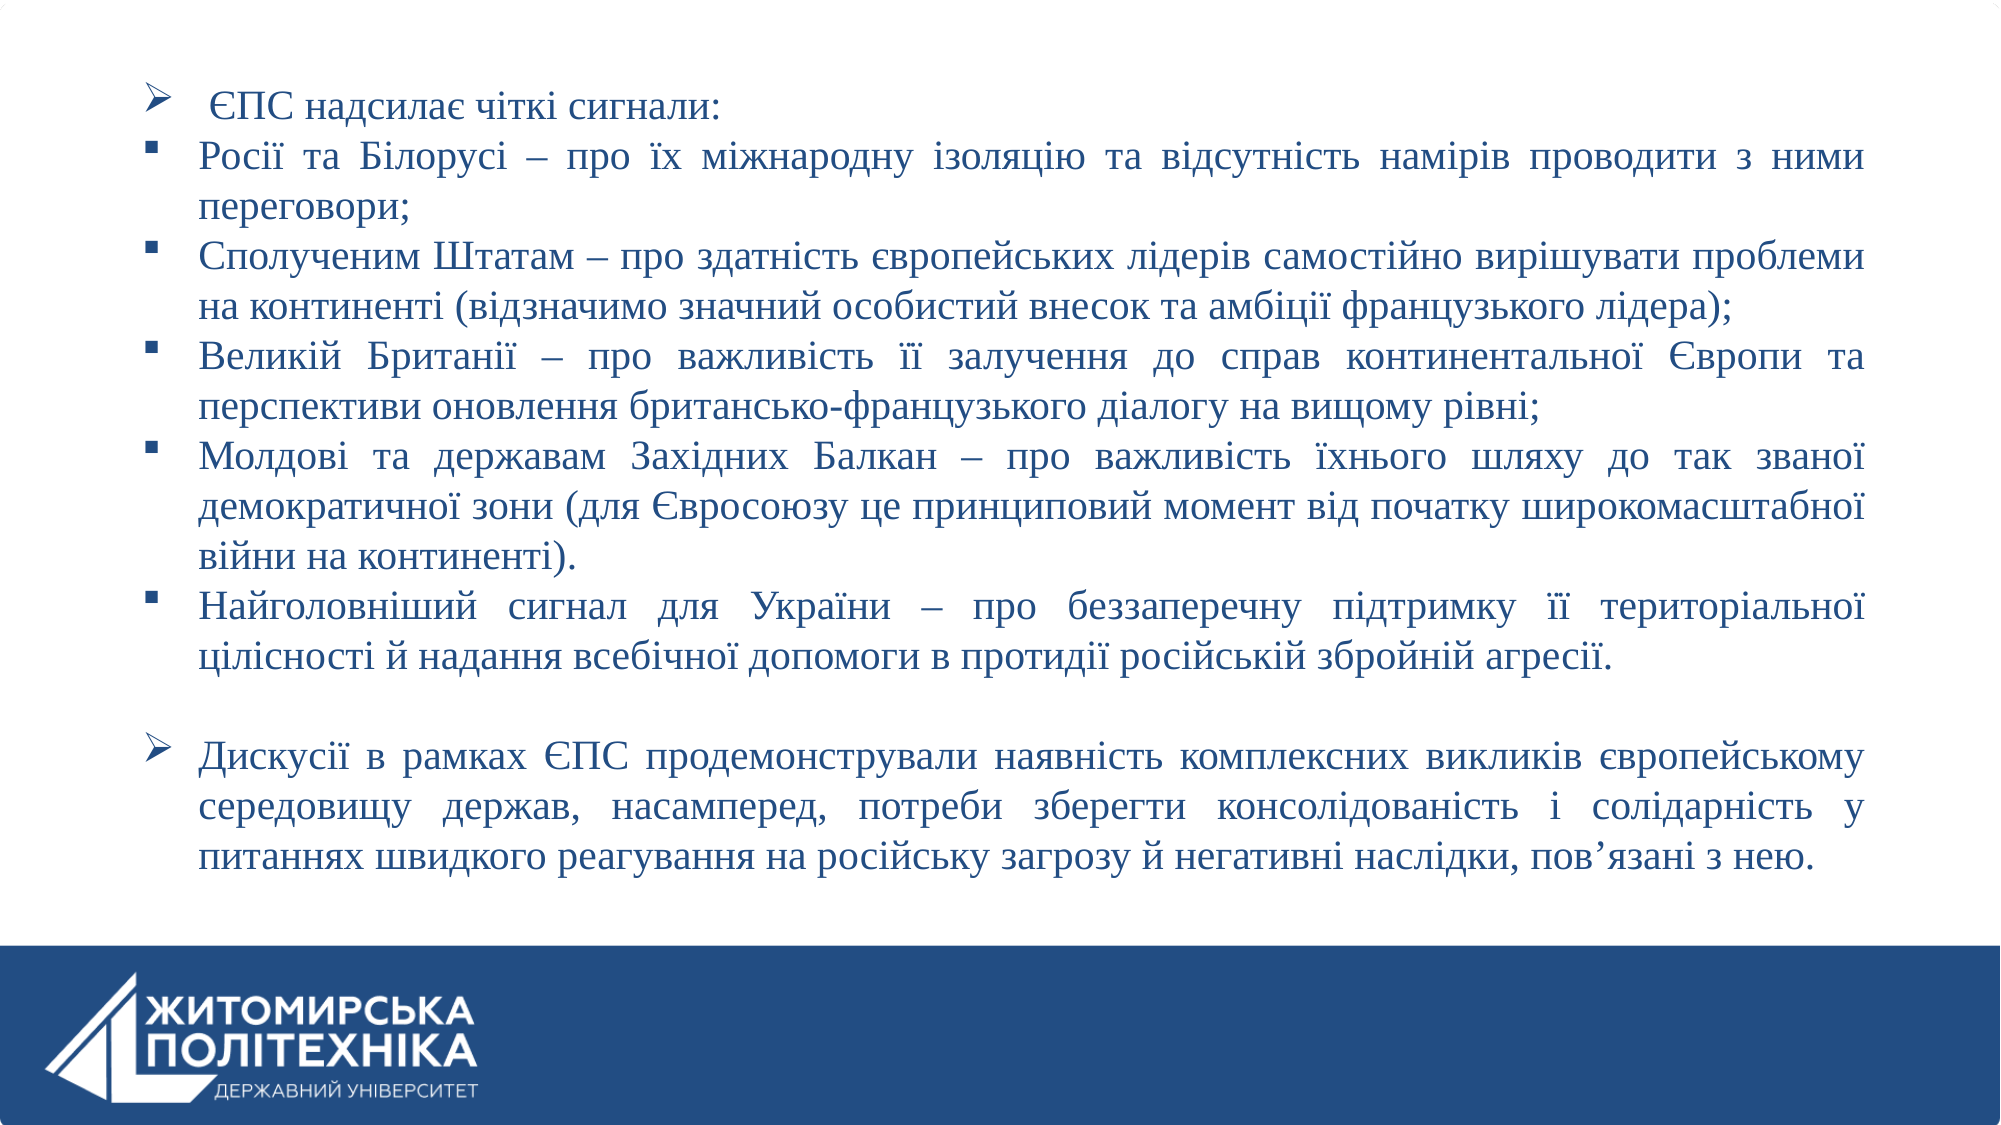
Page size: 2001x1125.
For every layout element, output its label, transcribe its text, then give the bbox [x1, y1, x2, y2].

picture [0, 3, 2000, 1125]
text_box ЄПС надсилає чіткі сигнали: Росії та Білорусі – про їх міжнародну ізоляцію та відсутність намірів проводити з ними переговори; Сполученим Штатам – про здатність європейських лідерів самостійно вирішувати проблеми на континенті (відзначимо значний особистий внесок та амбіції французького лідера); Великій Британії – про важливість її залучення до справ континентальної Європи та перспективи оновлення британсько-французького діалогу на вищому рівні; Молдові та державам Західних Балкан – про важливість їхнього шляху до так званої демократичної зони (для Євросоюзу це принциповий момент від початку широкомасштабної війни на континенті). Найголовніший сигнал для України – про беззаперечну підтримку її територіальної цілісності й надання всебічної допомоги в протидії російській збройній агресії. Дискусії в рамках ЄПС продемонстрували наявність комплексних викликів європейському середовищу держав, насамперед, потреби зберегти консолідованість і солідарність у питаннях швидкого реагування на російську загрозу й негативні наслідки, пов’язані з нею. [127, 70, 1881, 886]
